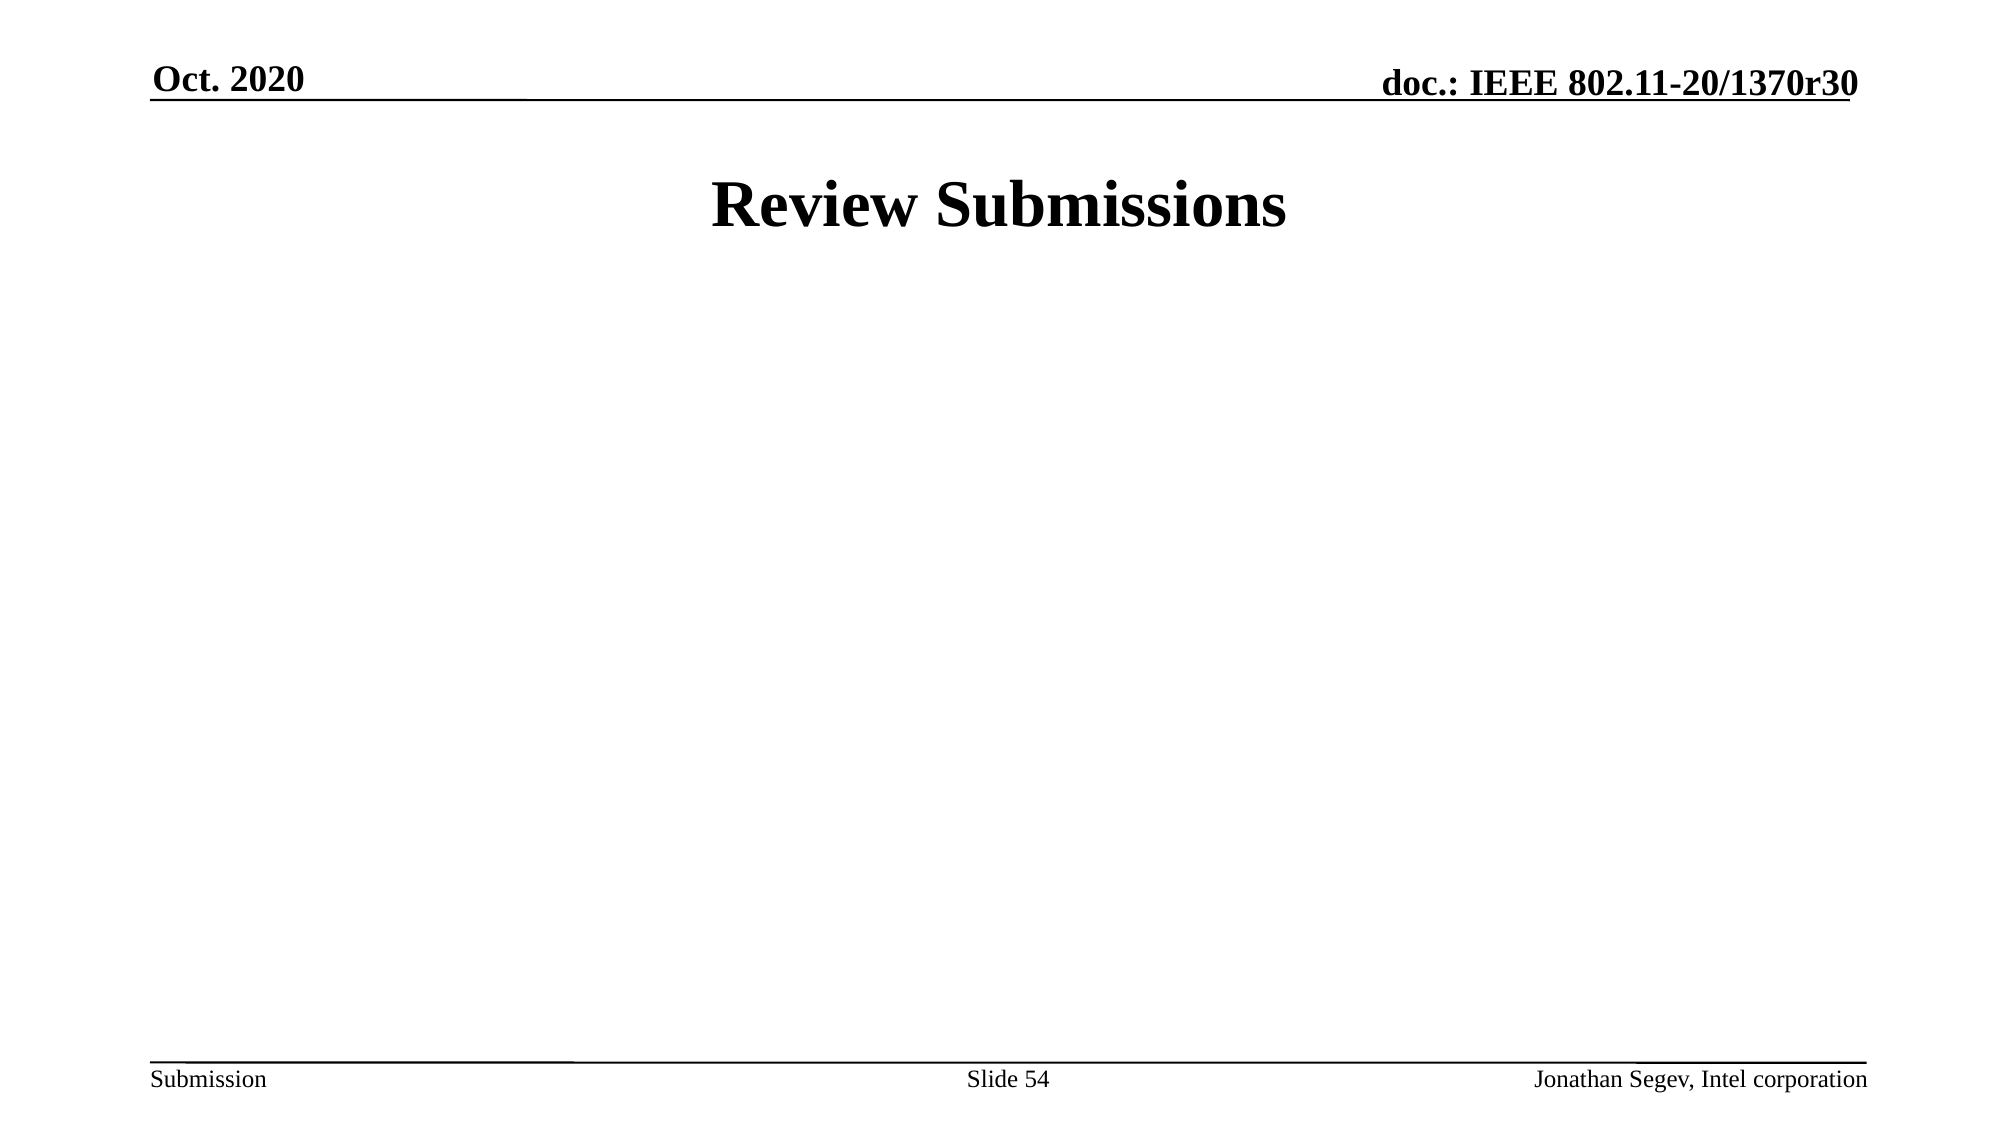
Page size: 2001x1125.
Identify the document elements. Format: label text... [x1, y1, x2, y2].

title Review Submissions [149, 112, 1850, 288]
slide_number Slide 54 [950, 1061, 1067, 1123]
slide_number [152, 54, 563, 100]
footer Jonathan Segev, Intel corporation [1171, 1061, 1869, 1093]
